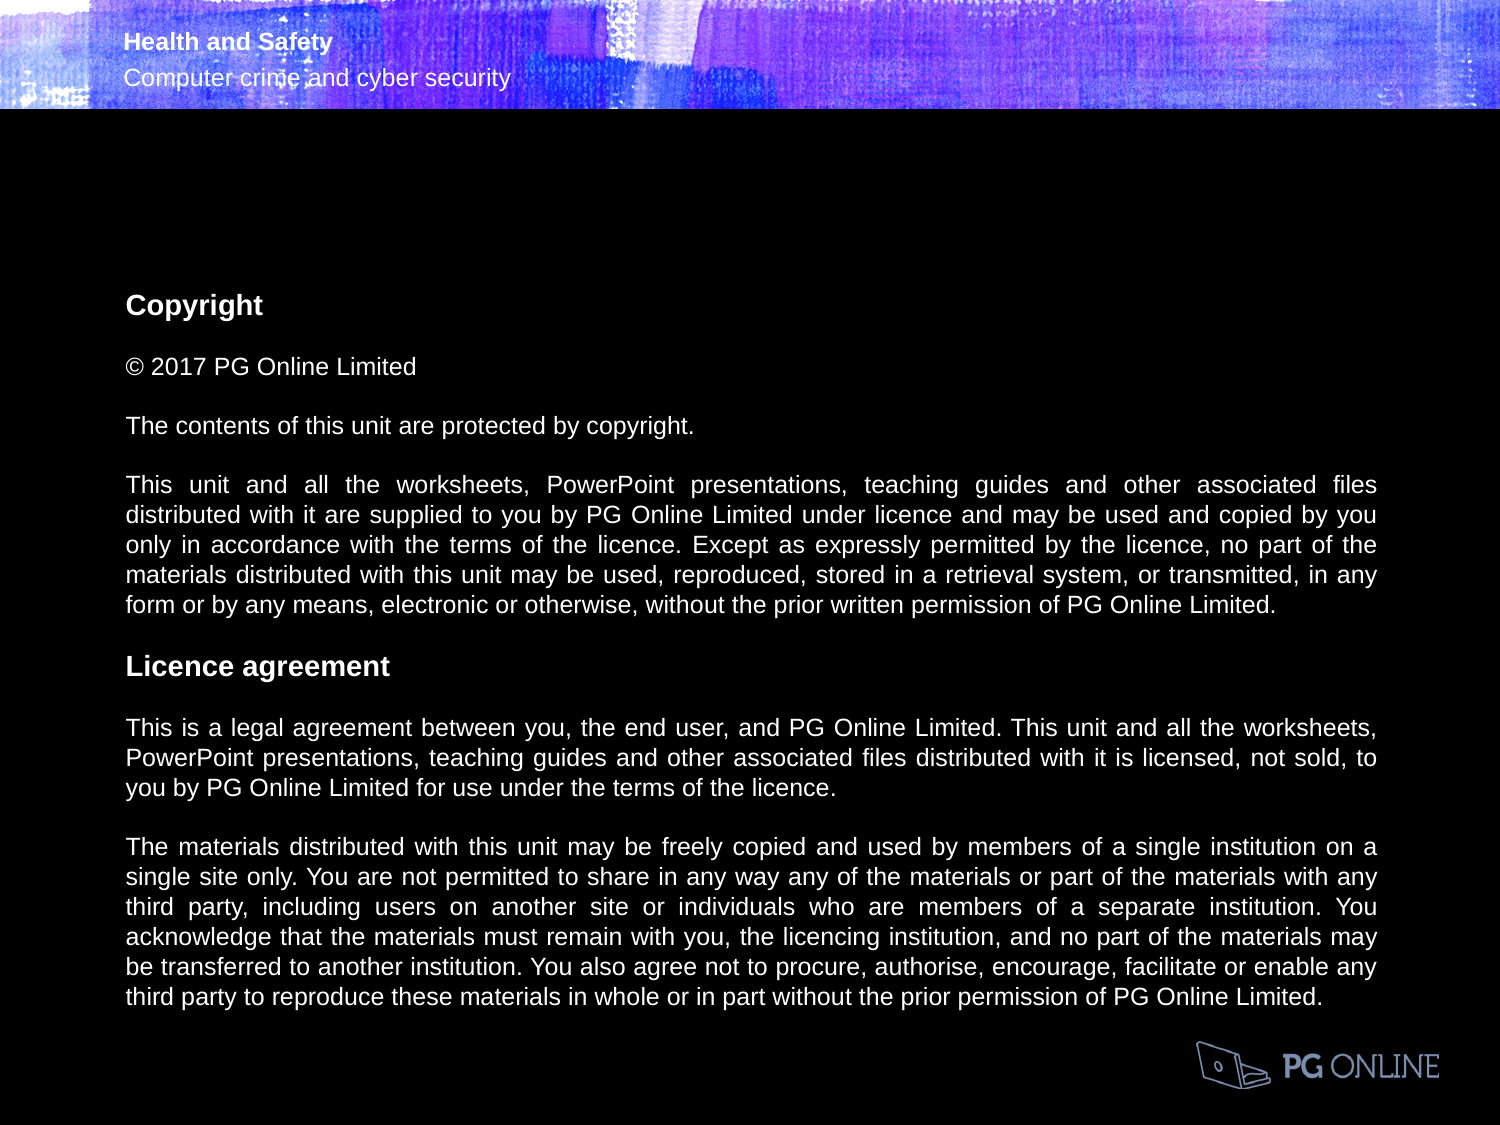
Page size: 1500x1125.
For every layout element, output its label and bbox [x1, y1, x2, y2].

picture [0, 0, 1500, 109]
